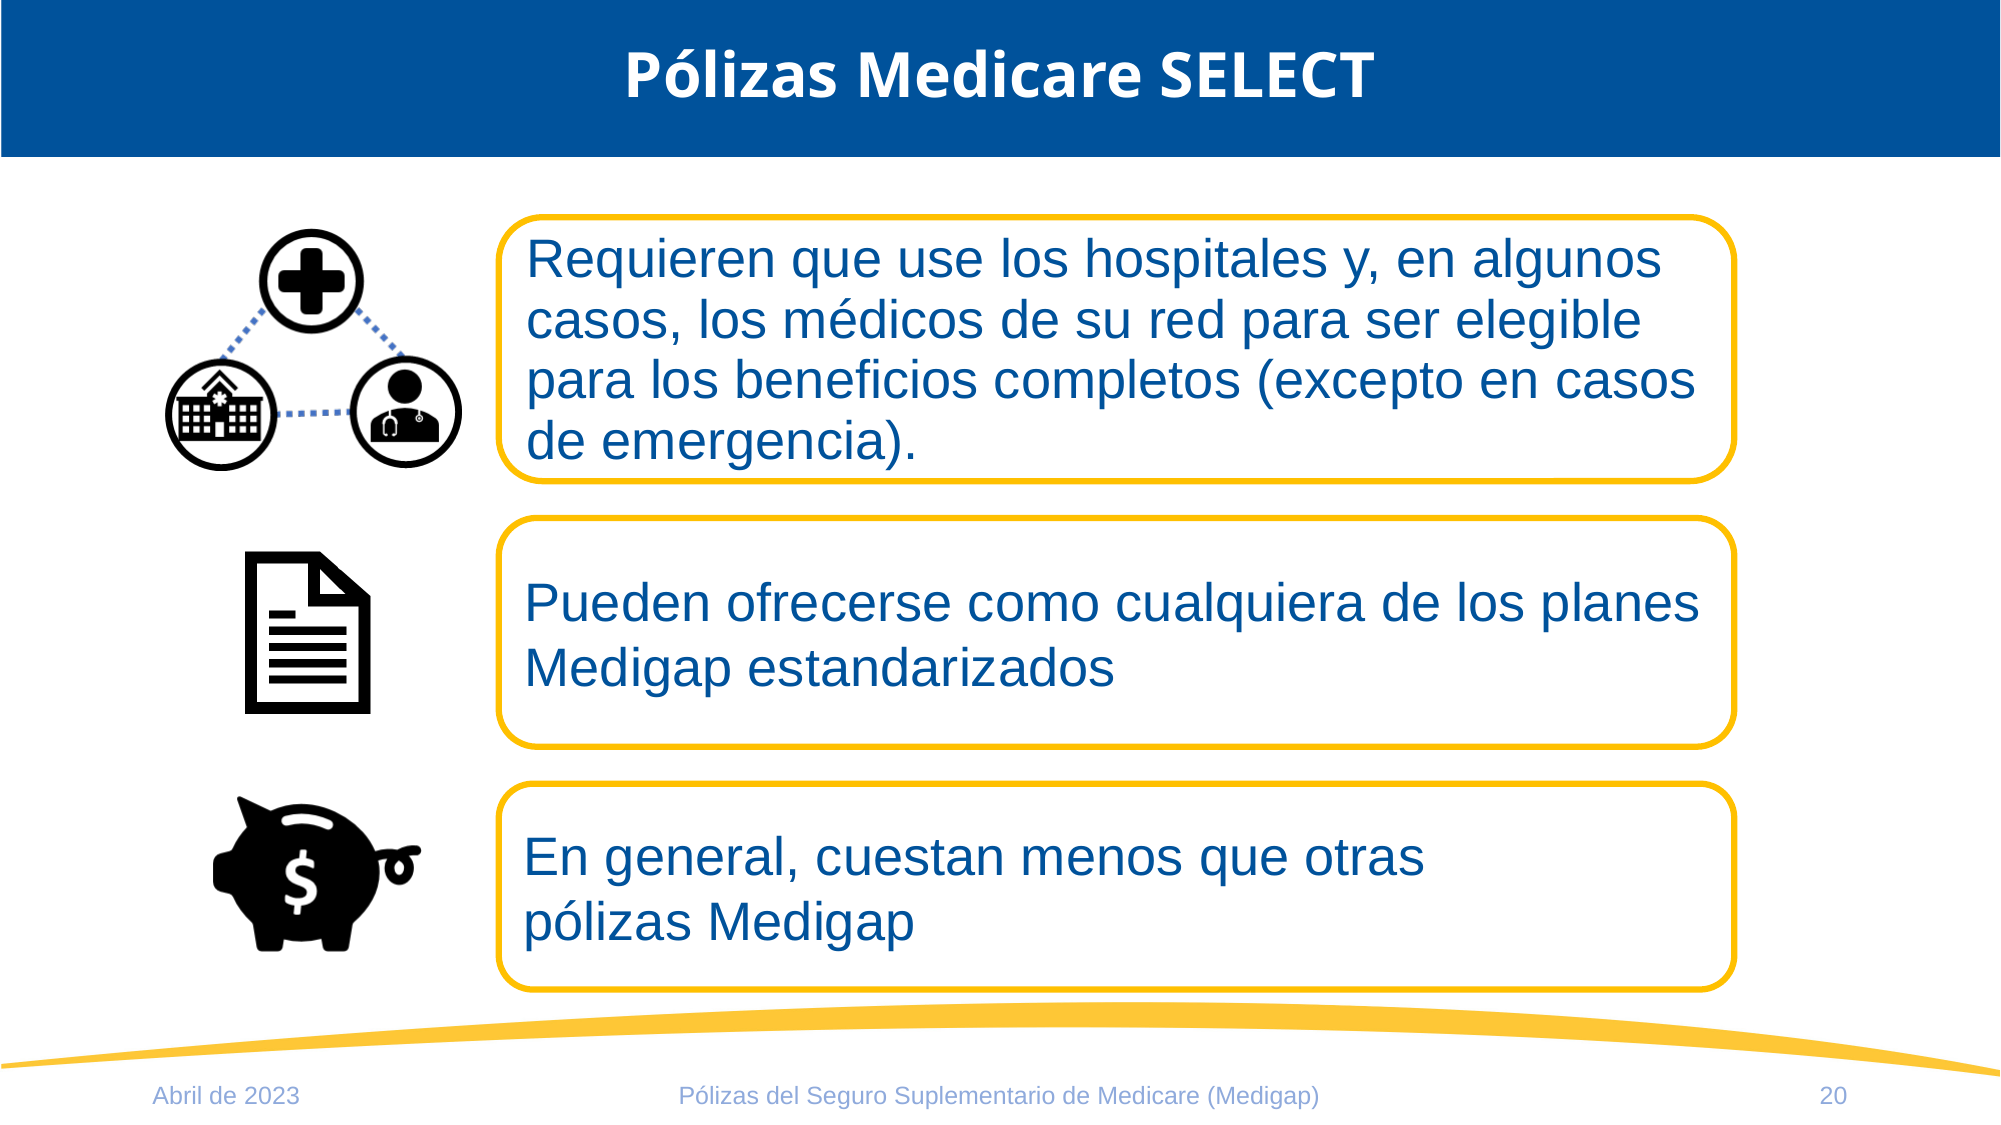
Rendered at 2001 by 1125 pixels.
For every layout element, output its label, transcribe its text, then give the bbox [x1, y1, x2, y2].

slide_number Abril de 2023 [137, 1065, 588, 1125]
text_box Pueden ofrecerse como cualquiera de los planes Medigap estandarizados [497, 516, 1736, 748]
text_box Requieren que use los hospitales y, en algunos casos, los médicos de su red para ser elegible para los beneficios completos (excepto en casos de emergencia). [497, 216, 1736, 483]
text_box En general, cuestan menos que otras pólizas Medigap [497, 782, 1736, 991]
slide_number 20 [1412, 1065, 1863, 1125]
picture [0, 0, 2001, 1125]
title Pólizas Medicare SELECT [0, 0, 2000, 154]
footer Pólizas del Seguro Suplementario de Medicare (Medigap) [662, 1065, 1338, 1125]
